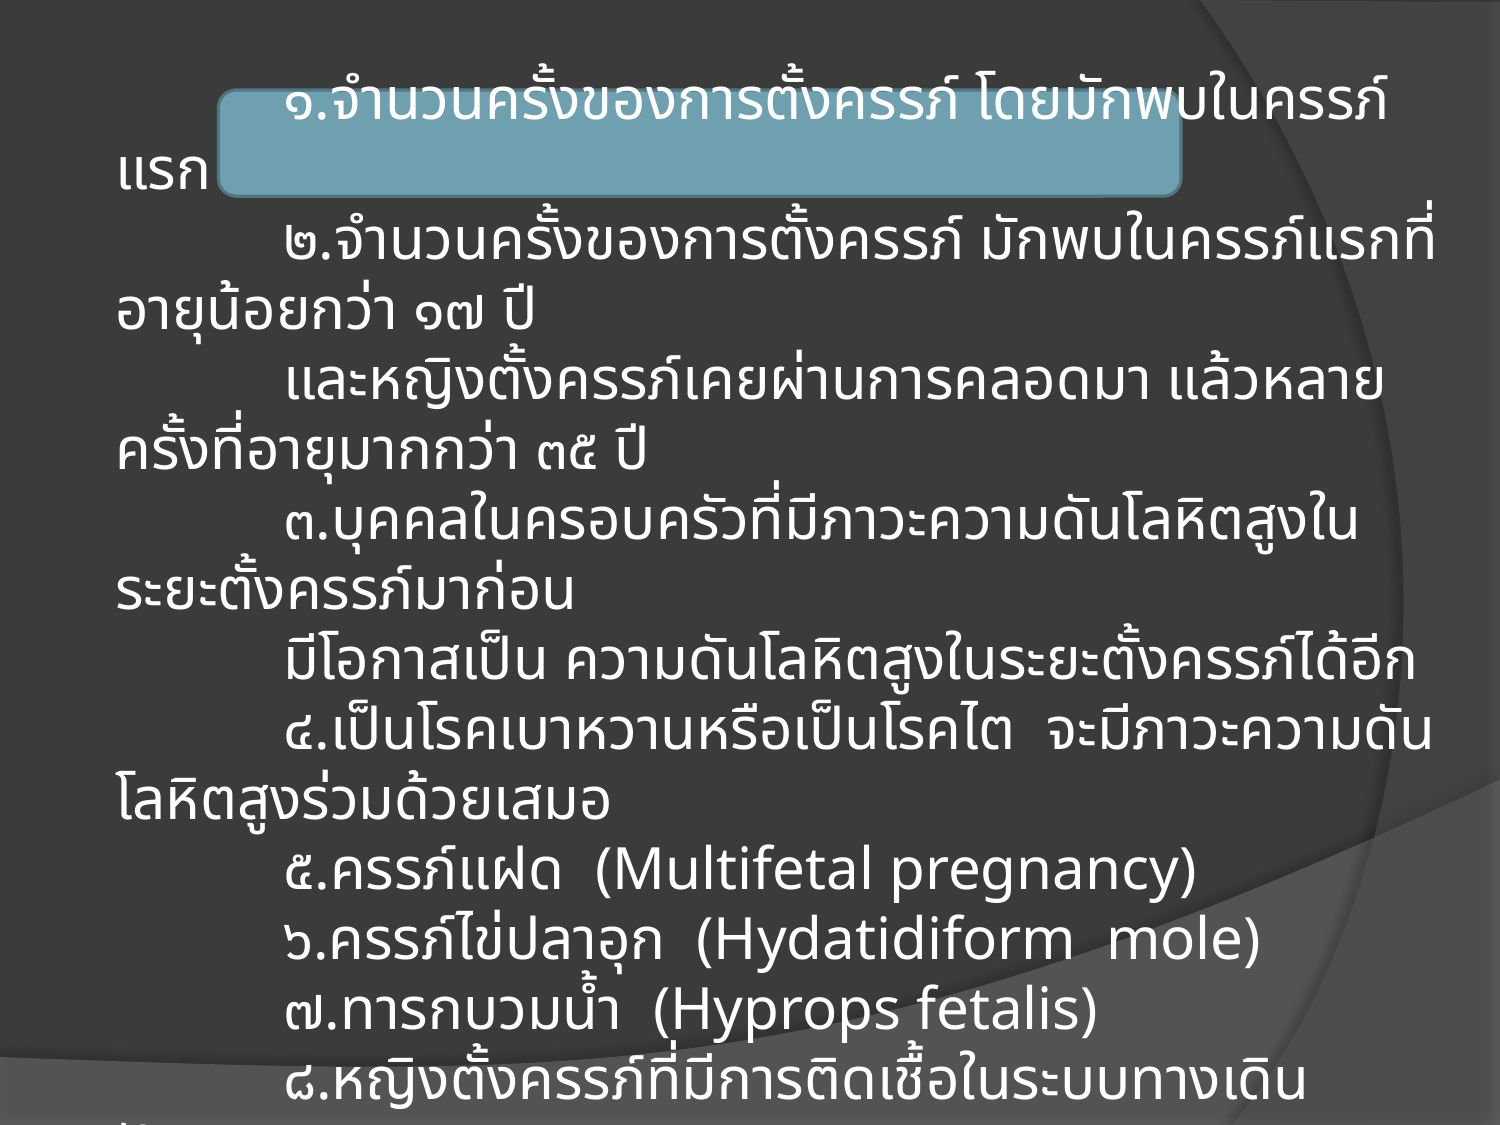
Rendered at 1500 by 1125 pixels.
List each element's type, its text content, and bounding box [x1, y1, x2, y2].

text_box มีปัจจัยเสี่ยงที่ทำให้หญิงตั้งครรภ์มีภาวะความดันโลหิตสูง ๑.จำนวนครั้งของการตั้งครรภ์ โดยมักพบในครรภ์แรก ๒.จำนวนครั้งของการตั้งครรภ์ มักพบในครรภ์แรกที่อายุน้อยกว่า ๑๗ ปี และหญิงตั้งครรภ์เคยผ่านการคลอดมา แล้วหลายครั้งที่อายุมากกว่า ๓๕ ปี ๓.บุคคลในครอบครัวที่มีภาวะความดันโลหิตสูงในระยะตั้งครรภ์มาก่อน มีโอกาสเป็น ความดันโลหิตสูงในระยะตั้งครรภ์ได้อีก ๔.เป็นโรคเบาหวานหรือเป็นโรคไต จะมีภาวะความดันโลหิตสูงร่วมด้วยเสมอ ๕.ครรภ์แฝด (Multifetal pregnancy) ๖.ครรภ์ไข่ปลาอุก (Hydatidiform mole) ๗.ทารกบวมน้ำ (Hyprops fetalis) ๘.หญิงตั้งครรภ์ที่มีการติดเชื้อในระบบทางเดินปัสสาวะ [100, 0, 1471, 1125]
